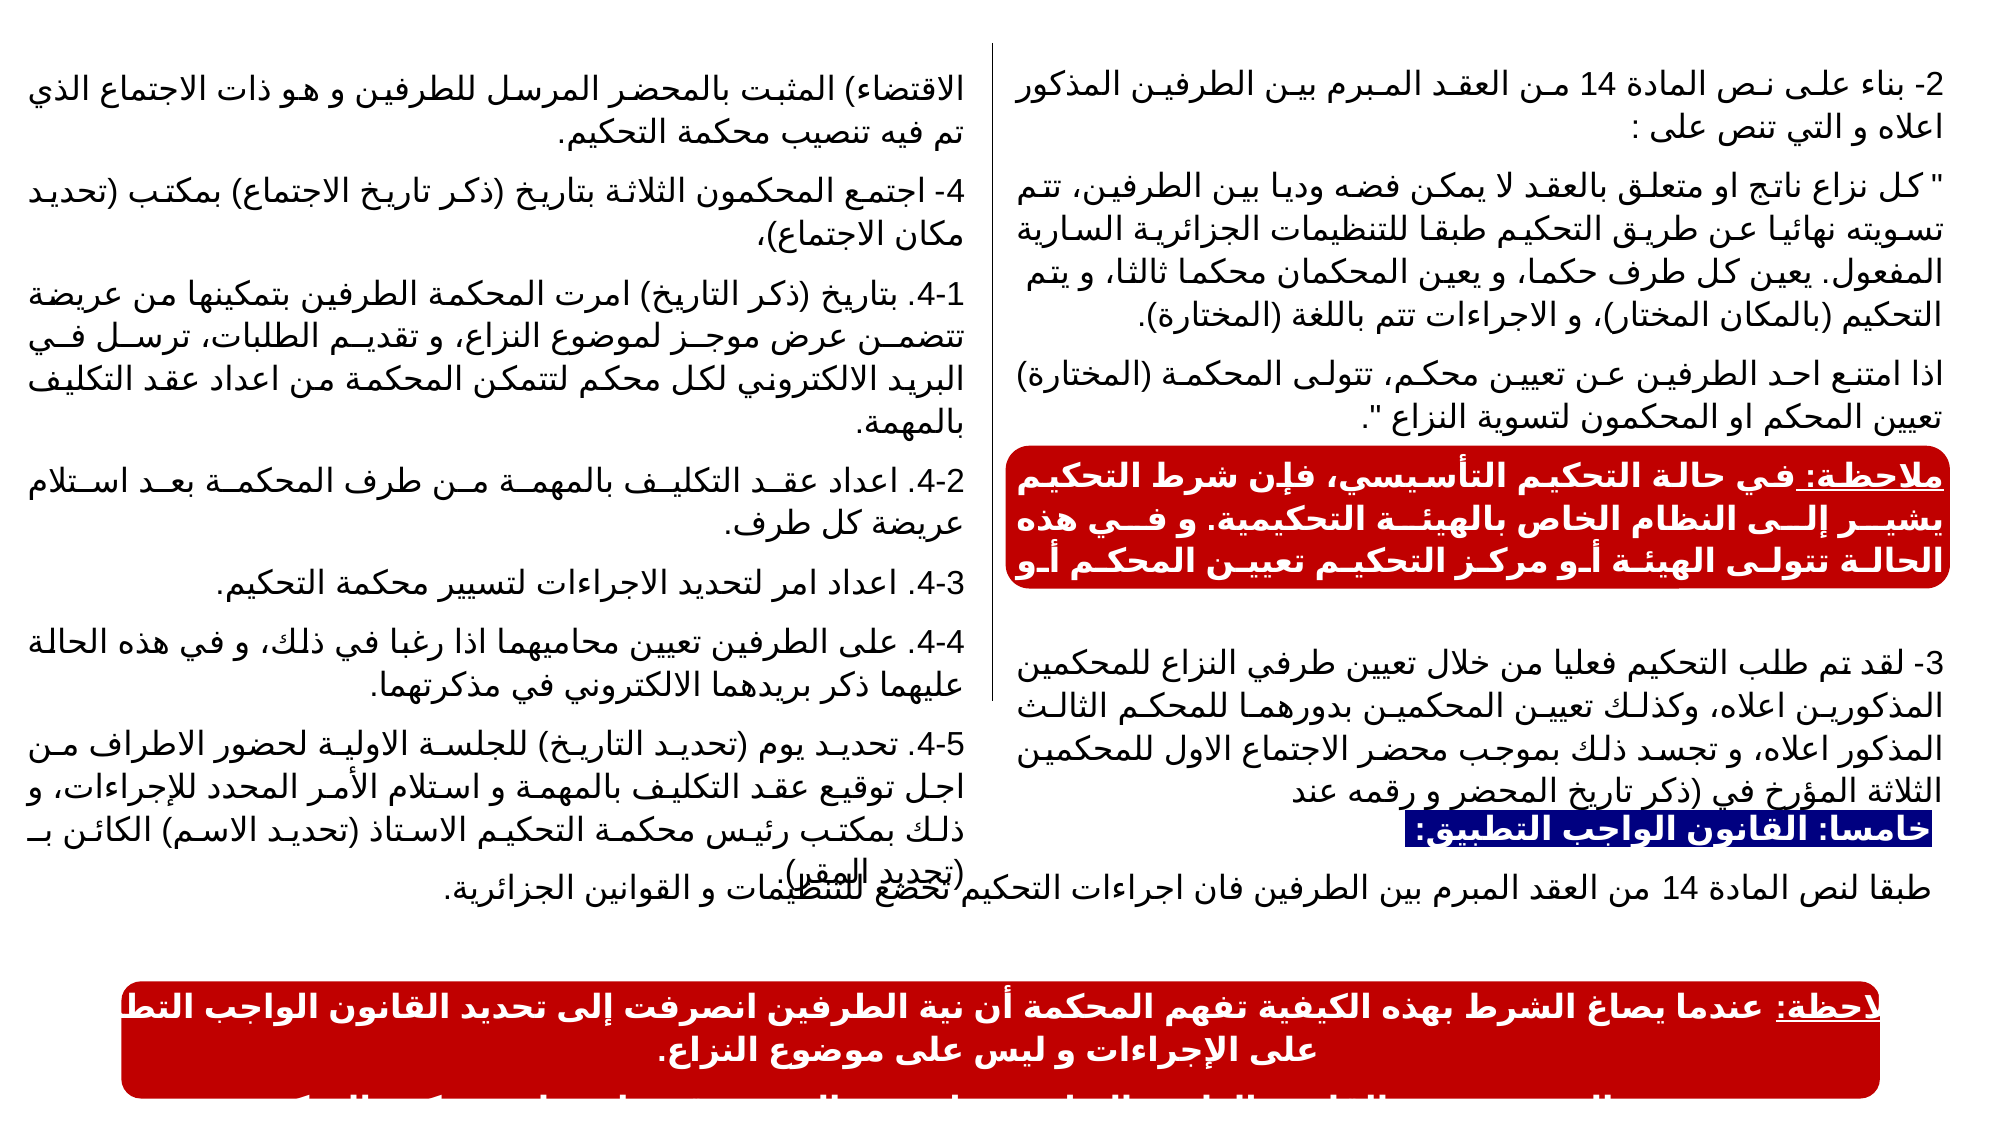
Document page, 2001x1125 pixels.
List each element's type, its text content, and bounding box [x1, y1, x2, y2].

text_box 2- بناء على نص المادة 14 من العقد المبرم بين الطرفين المذكور اعلاه و التي تنص على : " كل نزاع ناتج او متعلق بالعقد لا يمكن فضه وديا بين الطرفين، تتم تسويته نهائيا عن طريق التحكيم طبقا للتنظيمات الجزائرية السارية المفعول. يعين كل طرف حكما، و يعين المحكمان محكما ثالثا، و يتم التحكيم (بالمكان المختار)، و الاجراءات تتم باللغة (المختارة). اذا امتنع احد الطرفين عن تعيين محكم، تتولى المحكمة (المختارة) تعيين المحكم او المحكمون لتسوية النزاع ". ملاحظة: في حالة التحكيم التأسيسي، فإن شرط التحكيم يشير إلى النظام الخاص بالهيئة التحكيمية. و في هذه الحالة تتولى الهيئة أو مركز التحكيم تعيين المحكم أو المحكمين المتخلفين. 3- لقد تم طلب التحكيم فعليا من خلال تعيين طرفي النزاع للمحكمين المذكورين اعلاه، وكذلك تعيين المحكمين بدورهما للمحكم الثالث المذكور اعلاه، و تجسد ذلك بموجب محضر الاجتماع الاول للمحكمين الثلاثة المؤرخ في (ذكر تاريخ المحضر و رقمه عند [1001, 52, 1959, 817]
text_box خامسا: القانون الواجب التطبيق: طبقا لنص المادة 14 من العقد المبرم بين الطرفين فان اجراءات التحكيم تخضع للتنظيمات و القوانين الجزائرية. ملاحظة: عندما يصاغ الشرط بهذه الكيفية تفهم المحكمة أن نية الطرفين انصرفت إلى تحديد القانون الواجب التطبيق على الإجراءات و ليس على موضوع النزاع. و في حالة عدم تحديد القانون الواجب التطبيق، فإن هذه المهمة نقع على عاتق محكمة التحكيم. [29, 740, 1948, 1125]
text_box الاقتضاء) المثبت بالمحضر المرسل للطرفين و هو ذات الاجتماع الذي تم فيه تنصيب محكمة التحكيم. 4- اجتمع المحكمون الثلاثة بتاريخ (ذكر تاريخ الاجتماع) بمكتب (تحديد مكان الاجتماع)، 4-1. بتاريخ (ذكر التاريخ) امرت المحكمة الطرفين بتمكينها من عريضة تتضمن عرض موجز لموضوع النزاع، و تقديم الطلبات، ترسل في البريد الالكتروني لكل محكم لتتمكن المحكمة من اعداد عقد التكليف بالمهمة. 4-2. اعداد عقد التكليف بالمهمة من طرف المحكمة بعد استلام عريضة كل طرف. 4-3. اعداد امر لتحديد الاجراءات لتسيير محكمة التحكيم. 4-4. على الطرفين تعيين محاميهما اذا رغبا في ذلك، و في هذه الحالة عليهما ذكر بريدهما الالكتروني في مذكرتهما. 4-5. تحديد يوم (تحديد التاريخ) للجلسة الاولية لحضور الاطراف من اجل توقيع عقد التكليف بالمهمة و استلام الأمر المحدد للإجراءات، و ذلك بمكتب رئيس محكمة التحكيم الاستاذ (تحديد الاسم) الكائن بـ (تحديد المقر). [12, 57, 980, 958]
